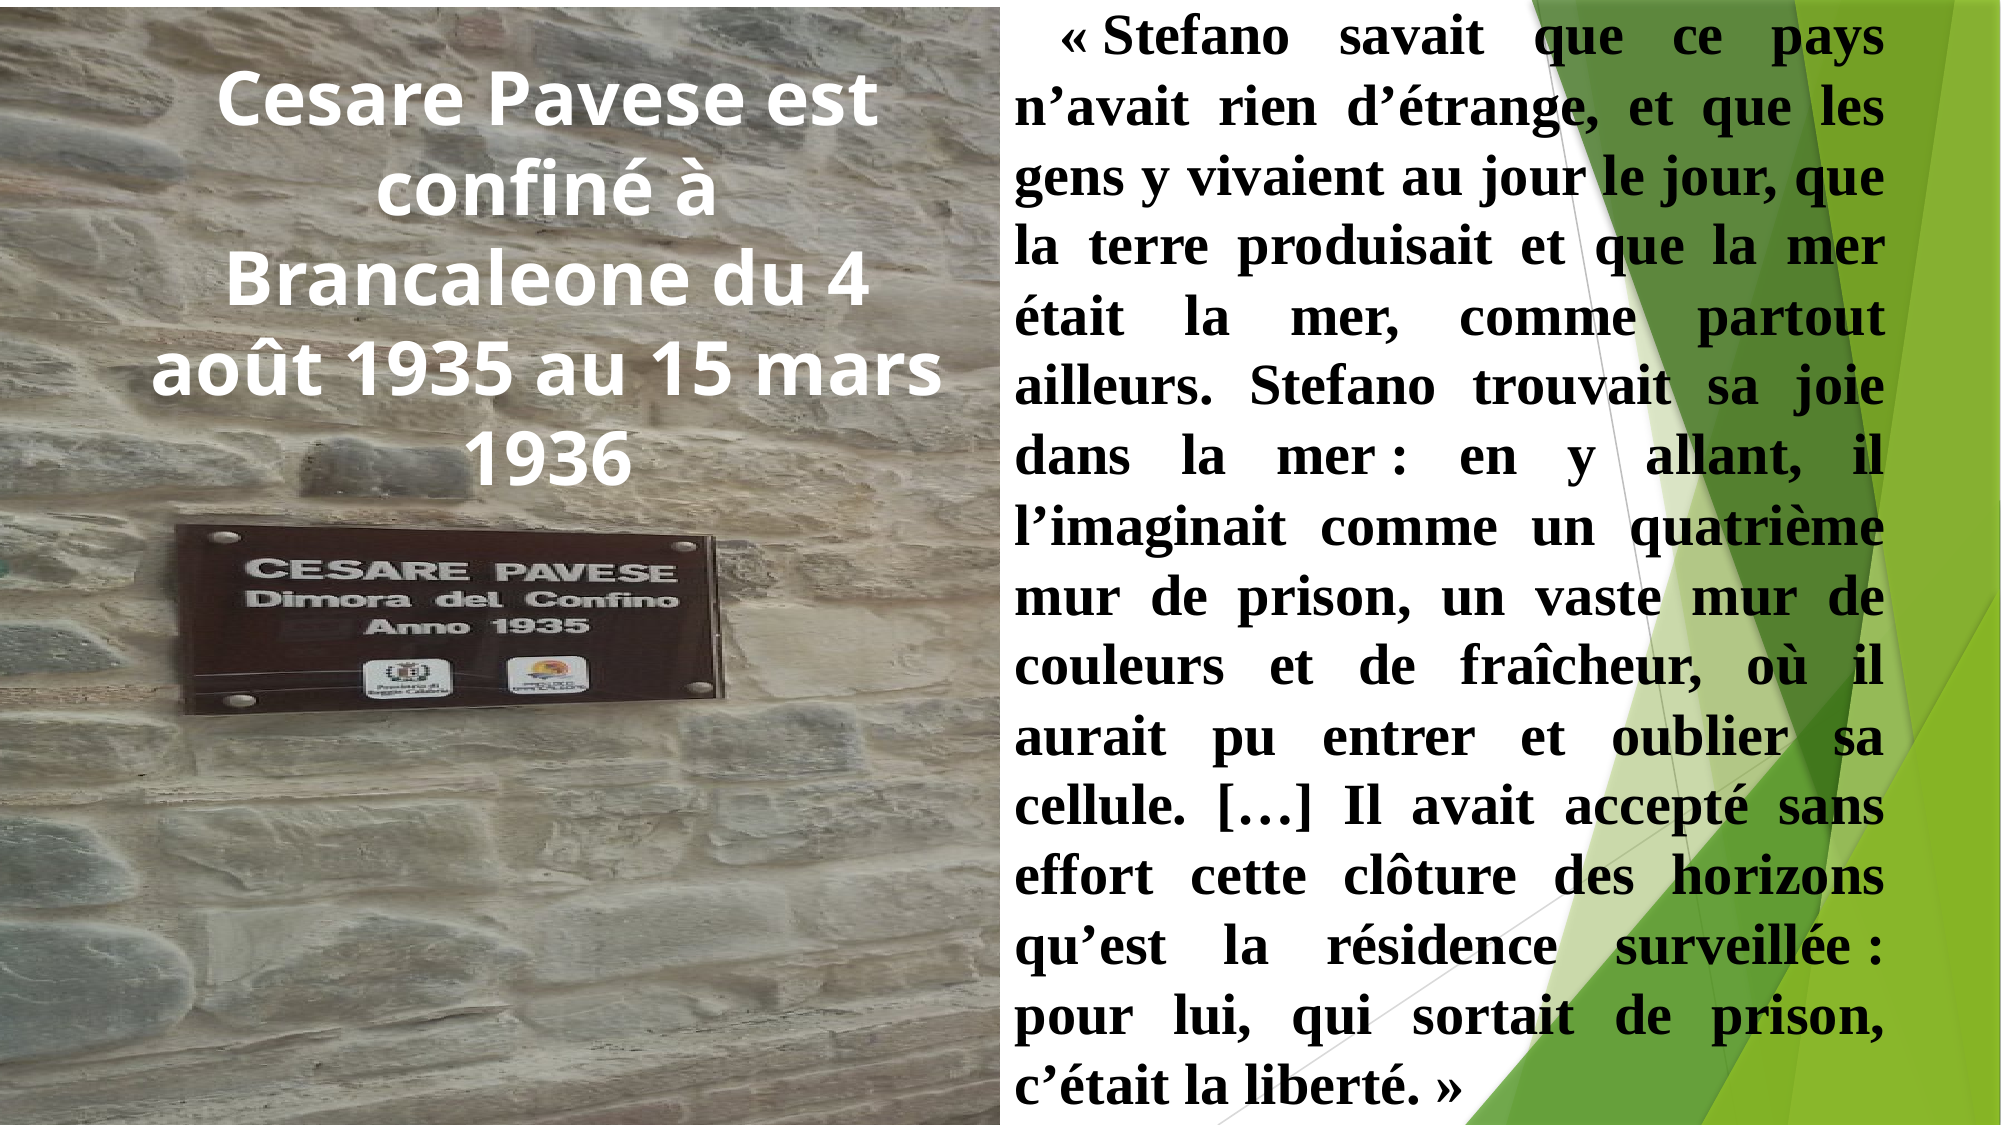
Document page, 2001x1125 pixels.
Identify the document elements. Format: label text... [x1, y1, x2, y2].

text_box « Stefano savait que ce pays n’avait rien d’étrange, et que les gens y vivaient au jour le jour, que la terre produisait et que la mer était la mer, comme partout ailleurs. Stefano trouvait sa joie dans la mer : en y allant, il l’imaginait comme un quatrième mur de prison, un vaste mur de couleurs et de fraîcheur, où il aurait pu entrer et oublier sa cellule. […] Il avait accepté sans effort cette clôture des horizons qu’est la résidence surveillée : pour lui, qui sortait de prison, c’était la liberté. » [999, 0, 1901, 1124]
picture [0, 6, 1001, 1125]
